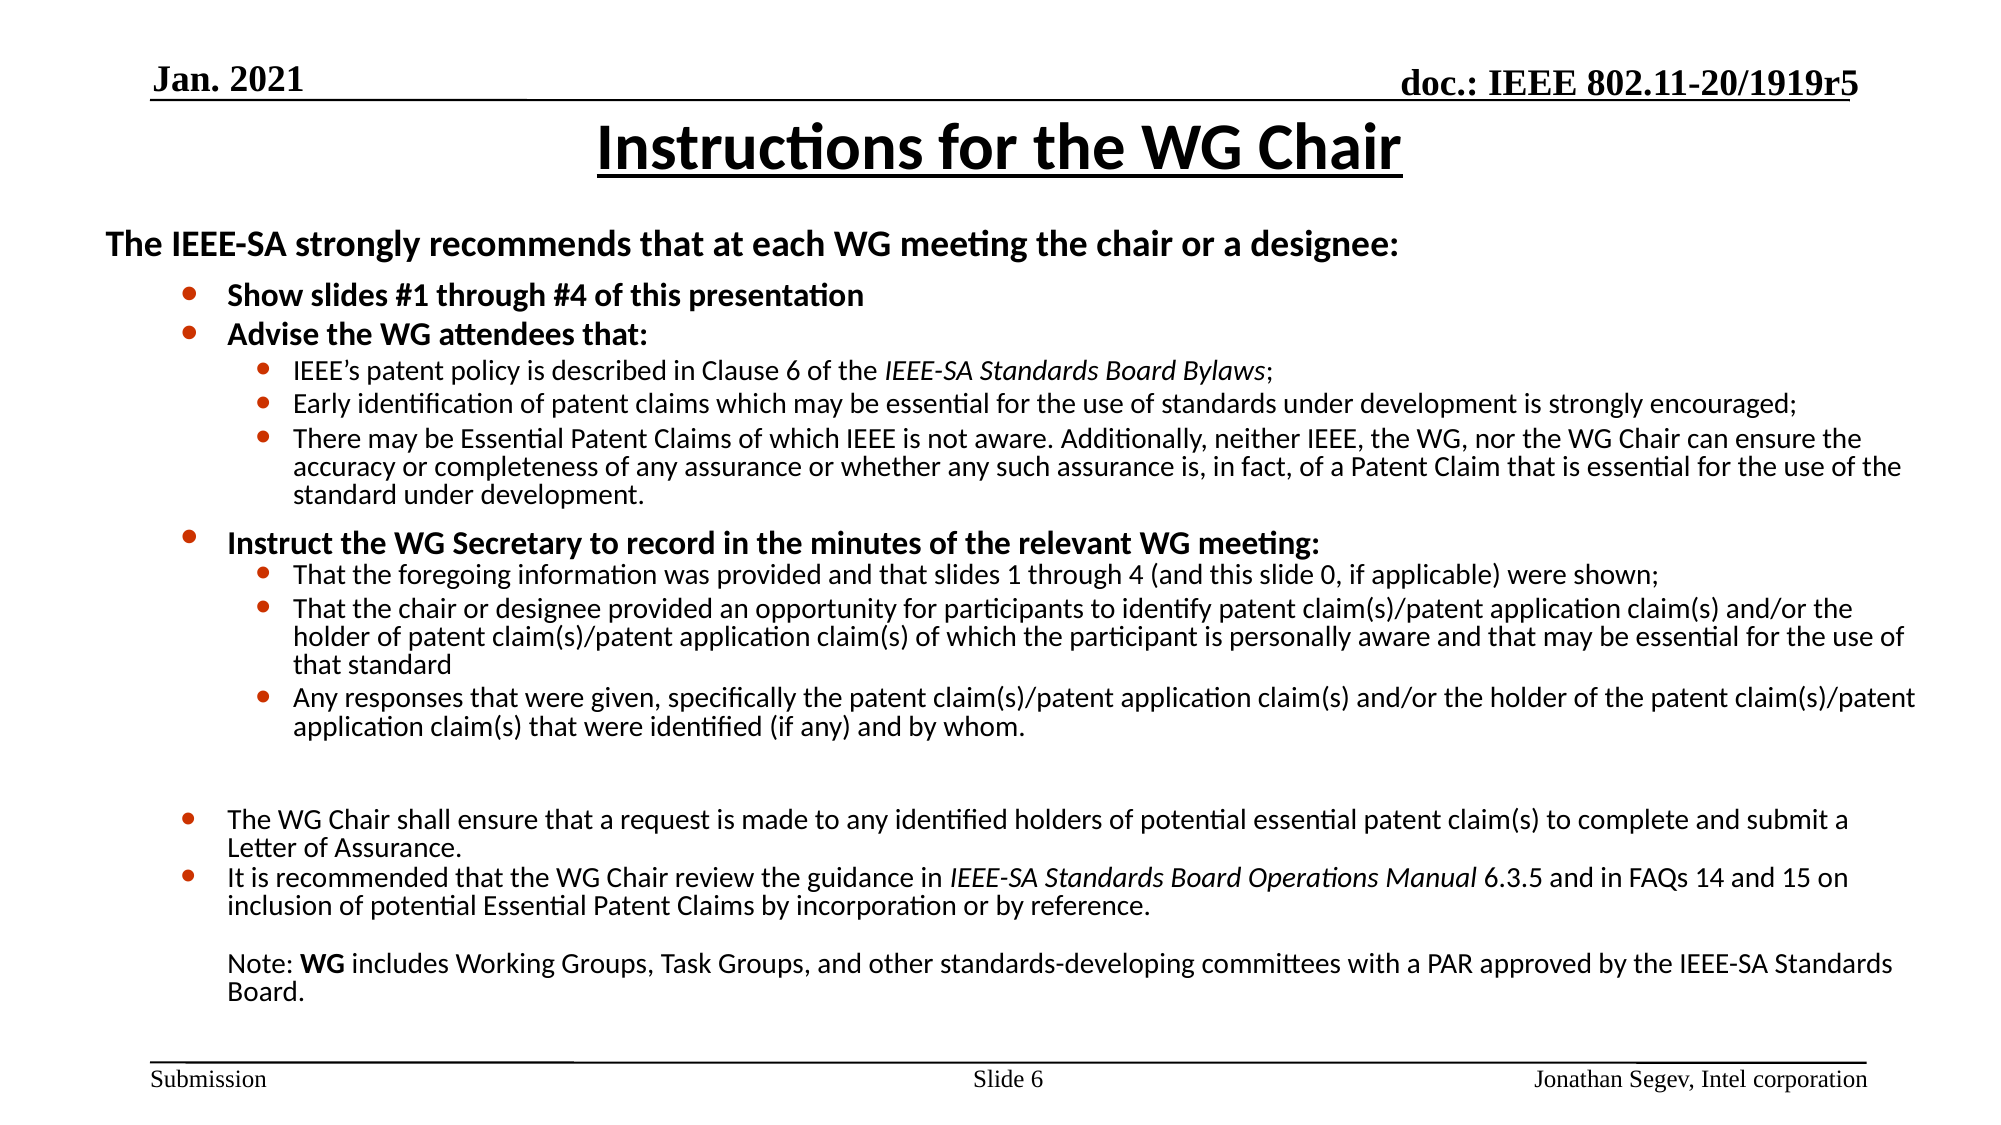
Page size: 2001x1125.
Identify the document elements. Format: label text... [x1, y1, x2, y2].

footer Jonathan Segev, Intel corporation [1171, 1061, 1869, 1093]
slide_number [152, 54, 563, 100]
slide_number Slide 6 [950, 1061, 1067, 1123]
list The IEEE-SA strongly recommends that at each WG meeting the chair or a designee: Show slides #1 through #4 of this presentation Advise the WG attendees that: IEEE’s patent policy is described in Clause 6 of the IEEE-SA Standards Board Bylaws; Early identification of patent claims which may be essential for the use of standards under development is strongly encouraged; There may be Essential Patent Claims of which IEEE is not aware. Additionally, neither IEEE, the WG, nor the WG Chair can ensure the accuracy or completeness of any assurance or whether any such assurance is, in fact, of a Patent Claim that is essential for the use of the standard under development. Instruct the WG Secretary to record in the minutes of the relevant WG meeting: That the foregoing information was provided and that slides 1 through 4 (and this slide 0, if applicable) were shown; That the chair or designee provided an opportunity for participants to identify patent claim(s)/patent application claim(s) and/or the holder of patent claim(s)/patent application claim(s) of which the participant is personally aware and that may be essential for the use of that standard Any responses that were given, specifically the patent claim(s)/patent application claim(s) and/or the holder of the patent claim(s)/patent application claim(s) that were identified (if any) and by whom. The WG Chair shall ensure that a request is made to any identified holders of potential essential patent claim(s) to complete and submit a Letter of Assurance. It is recommended that the WG Chair review the guidance in IEEE-SA Standards Board Operations Manual 6.3.5 and in FAQs 14 and 15 on inclusion of potential Essential Patent Claims by incorporation or by reference. Note: WG includes Working Groups, Task Groups, and other standards-developing committees with a PAR approved by the IEEE-SA Standards Board. [90, 219, 1934, 1000]
title Instructions for the WG Chair [149, 112, 1850, 173]
